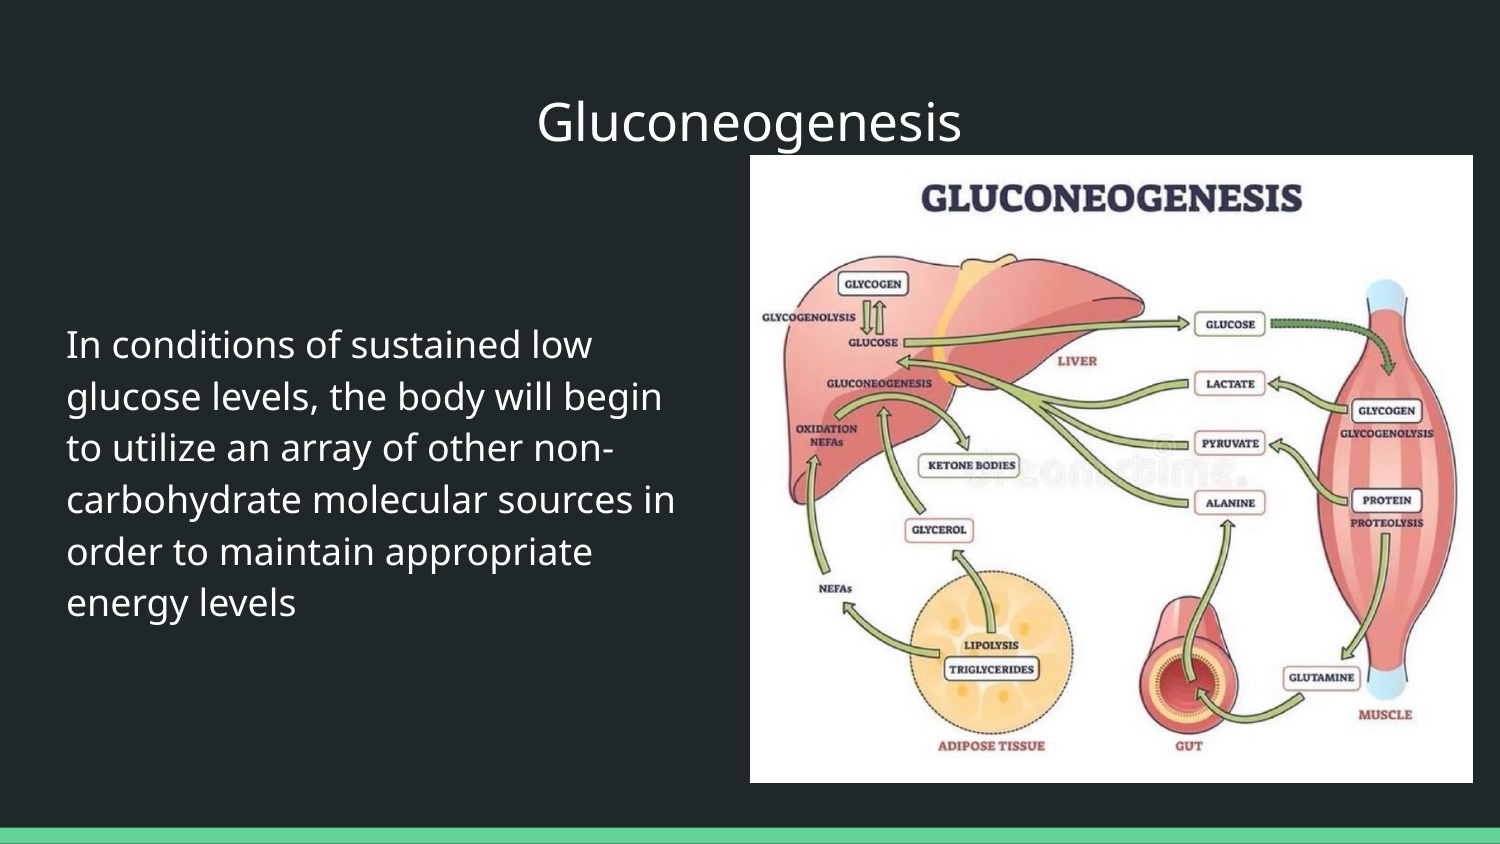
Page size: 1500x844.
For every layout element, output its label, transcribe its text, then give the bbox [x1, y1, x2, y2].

title Gluconeogenesis [51, 72, 1449, 167]
list In conditions of sustained low glucose levels, the body will begin to utilize an array of other non-carbohydrate molecular sources in order to maintain appropriate energy levels [51, 189, 721, 750]
picture [749, 155, 1473, 783]
